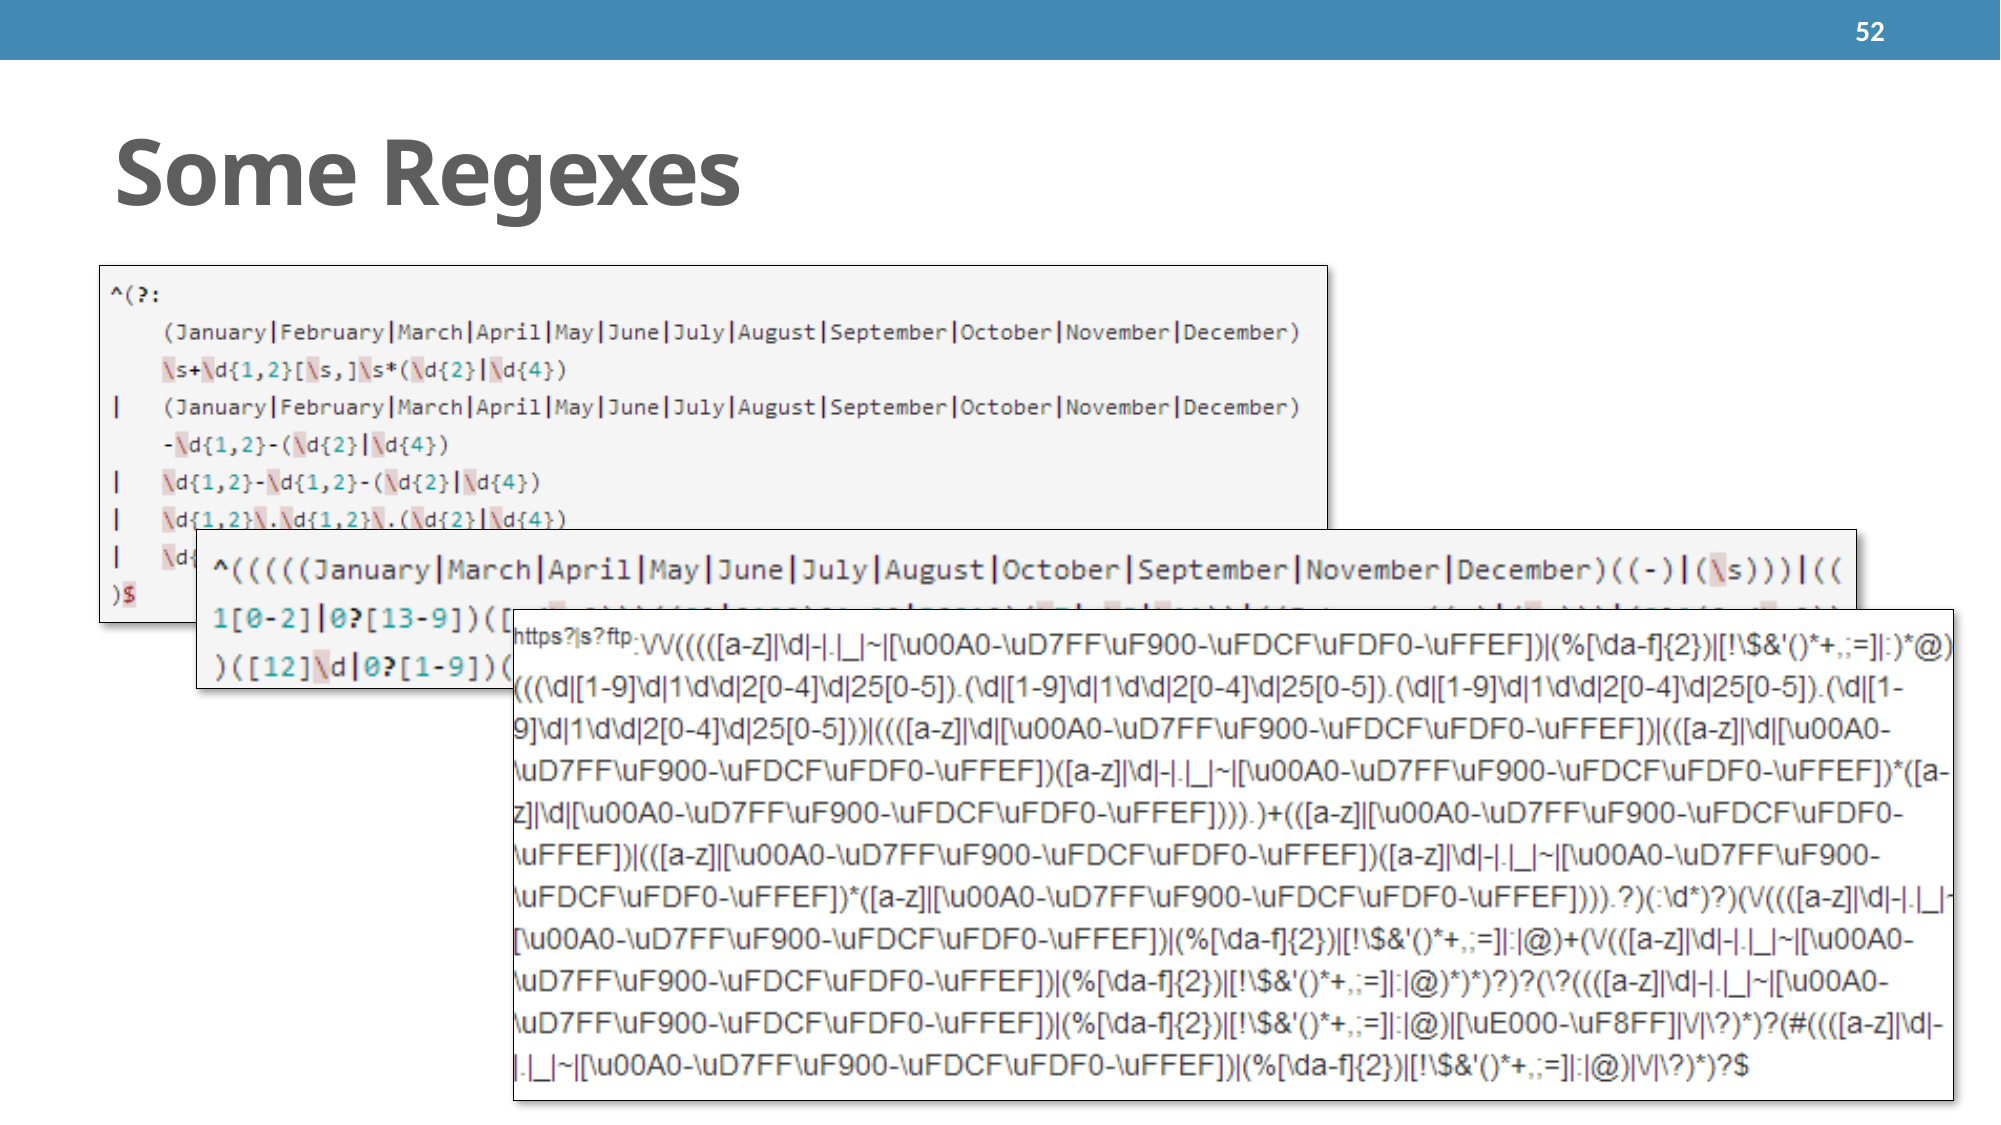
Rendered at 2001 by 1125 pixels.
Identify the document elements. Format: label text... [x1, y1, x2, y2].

title Some Regexes [99, 87, 1900, 250]
picture [196, 529, 1954, 1101]
slide_number 52 [1666, 3, 1900, 57]
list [99, 265, 1328, 623]
